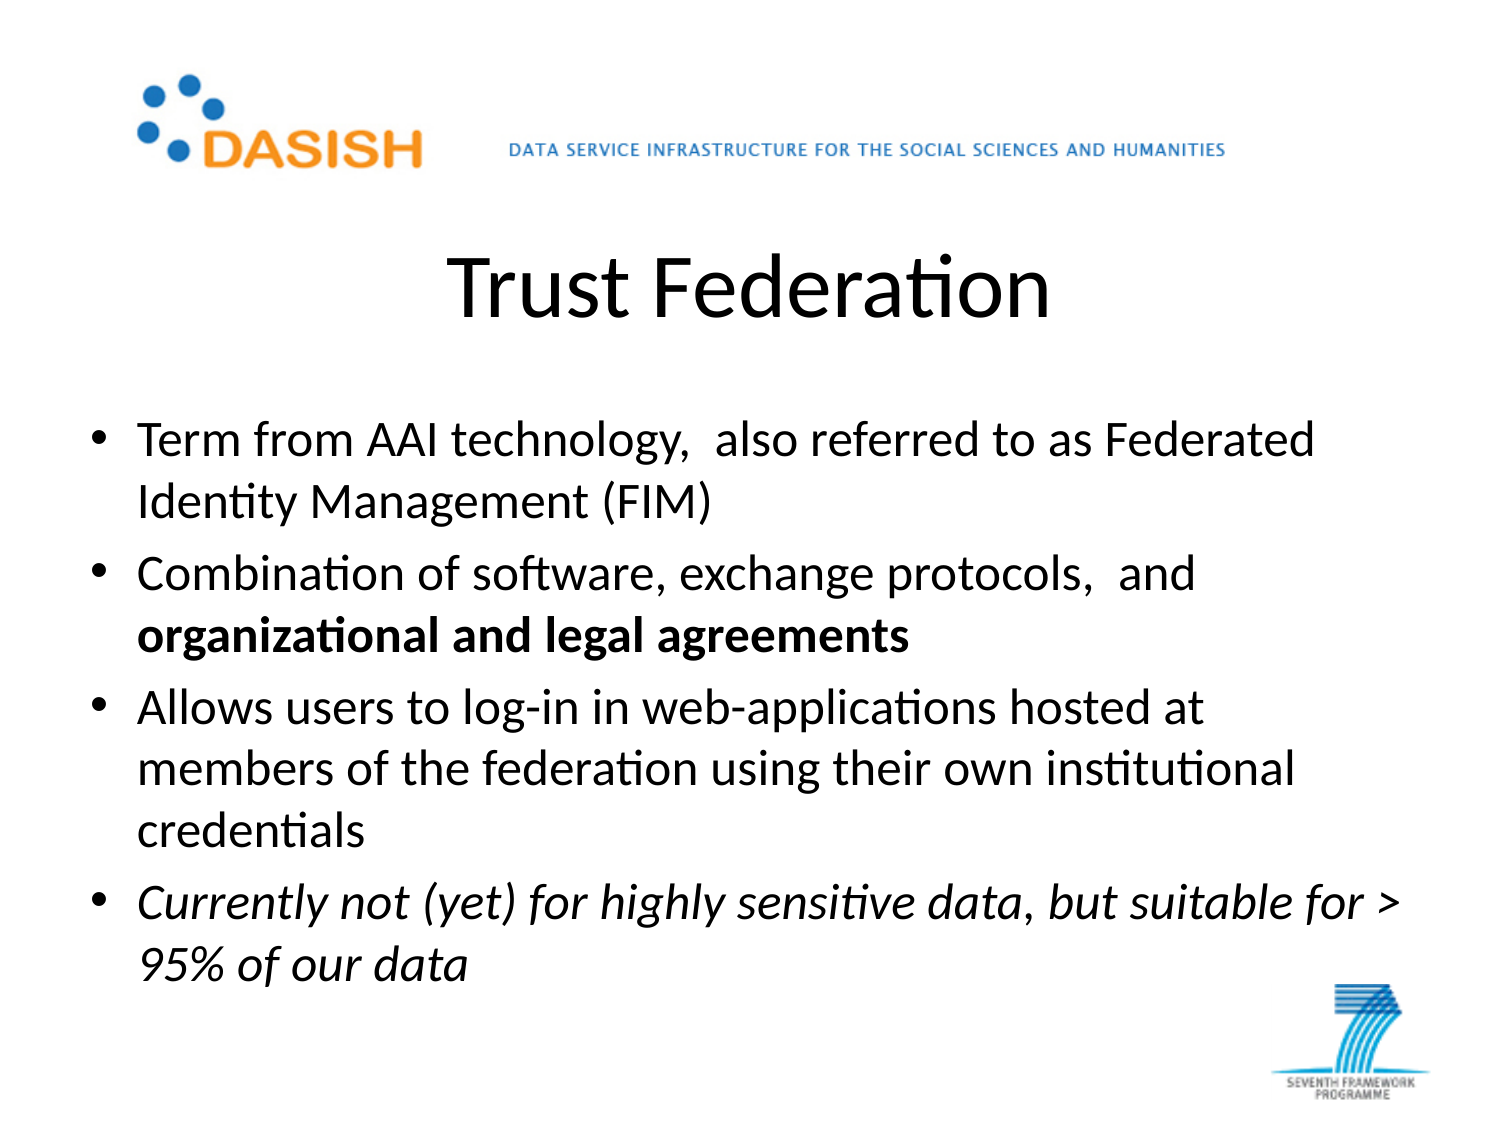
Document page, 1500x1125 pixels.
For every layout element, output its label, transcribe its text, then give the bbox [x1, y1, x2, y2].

picture [104, 61, 1271, 186]
list Term from AAI technology, also referred to as Federated Identity Management (FIM) Combination of software, exchange protocols, and organizational and legal agreements Allows users to log-in in web-applications hosted at members of the federation using their own institutional credentials Currently not (yet) for highly sensitive data, but suitable for > 95% of our data [75, 398, 1425, 1005]
title Trust Federation [75, 186, 1425, 375]
